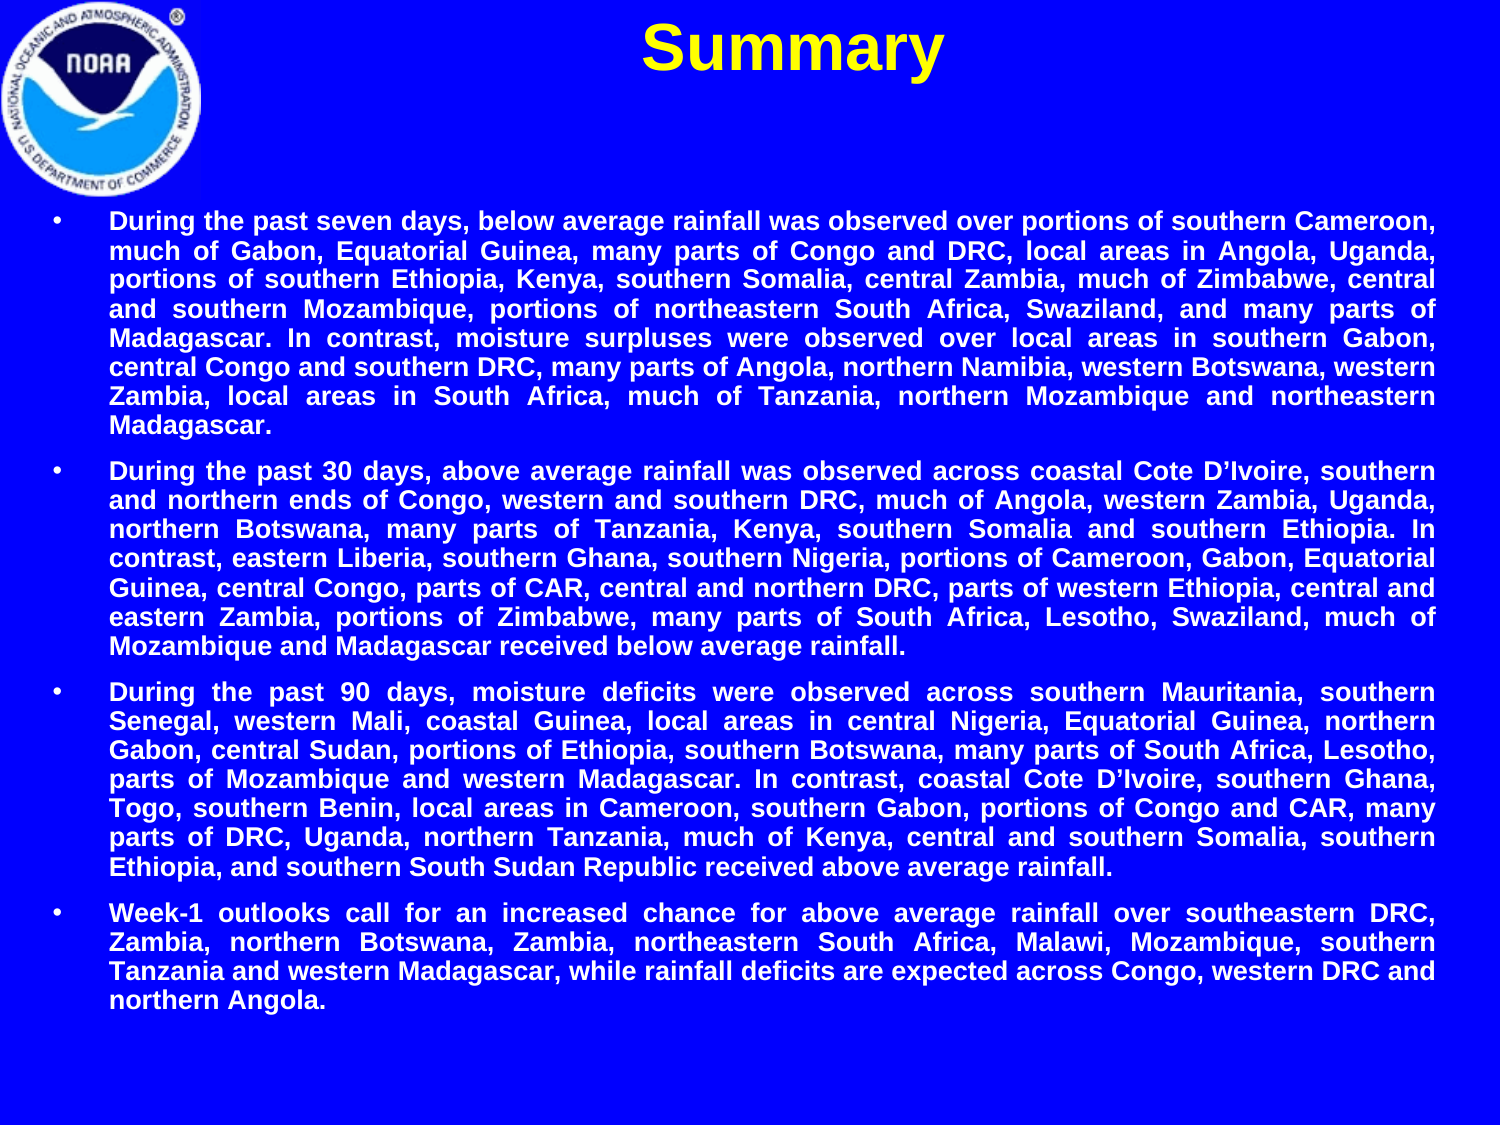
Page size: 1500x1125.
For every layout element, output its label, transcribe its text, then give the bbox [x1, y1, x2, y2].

picture [0, 0, 200, 200]
title Summary [200, 0, 1388, 100]
list During the past seven days, below average rainfall was observed over portions of southern Cameroon, much of Gabon, Equatorial Guinea, many parts of Congo and DRC, local areas in Angola, Uganda, portions of southern Ethiopia, Kenya, southern Somalia, central Zambia, much of Zimbabwe, central and southern Mozambique, portions of northeastern South Africa, Swaziland, and many parts of Madagascar. In contrast, moisture surpluses were observed over local areas in southern Gabon, central Congo and southern DRC, many parts of Angola, northern Namibia, western Botswana, western Zambia, local areas in South Africa, much of Tanzania, northern Mozambique and northeastern Madagascar. During the past 30 days, above average rainfall was observed across coastal Cote D’Ivoire, southern and northern ends of Congo, western and southern DRC, much of Angola, western Zambia, Uganda, northern Botswana, many parts of Tanzania, Kenya, southern Somalia and southern Ethiopia. In contrast, eastern Liberia, southern Ghana, southern Nigeria, portions of Cameroon, Gabon, Equatorial Guinea, central Congo, parts of CAR, central and northern DRC, parts of western Ethiopia, central and eastern Zambia, portions of Zimbabwe, many parts of South Africa, Lesotho, Swaziland, much of Mozambique and Madagascar received below average rainfall. During the past 90 days, moisture deficits were observed across southern Mauritania, southern Senegal, western Mali, coastal Guinea, local areas in central Nigeria, Equatorial Guinea, northern Gabon, central Sudan, portions of Ethiopia, southern Botswana, many parts of South Africa, Lesotho, parts of Mozambique and western Madagascar. In contrast, coastal Cote D’Ivoire, southern Ghana, Togo, southern Benin, local areas in Cameroon, southern Gabon, portions of Congo and CAR, many parts of DRC, Uganda, northern Tanzania, much of Kenya, central and southern Somalia, southern Ethiopia, and southern South Sudan Republic received above average rainfall. Week-1 outlooks call for an increased chance for above average rainfall over southeastern DRC, Zambia, northern Botswana, Zambia, northeastern South Africa, Malawi, Mozambique, southern Tanzania and western Madagascar, while rainfall deficits are expected across Congo, western DRC and northern Angola. [37, 200, 1450, 1075]
